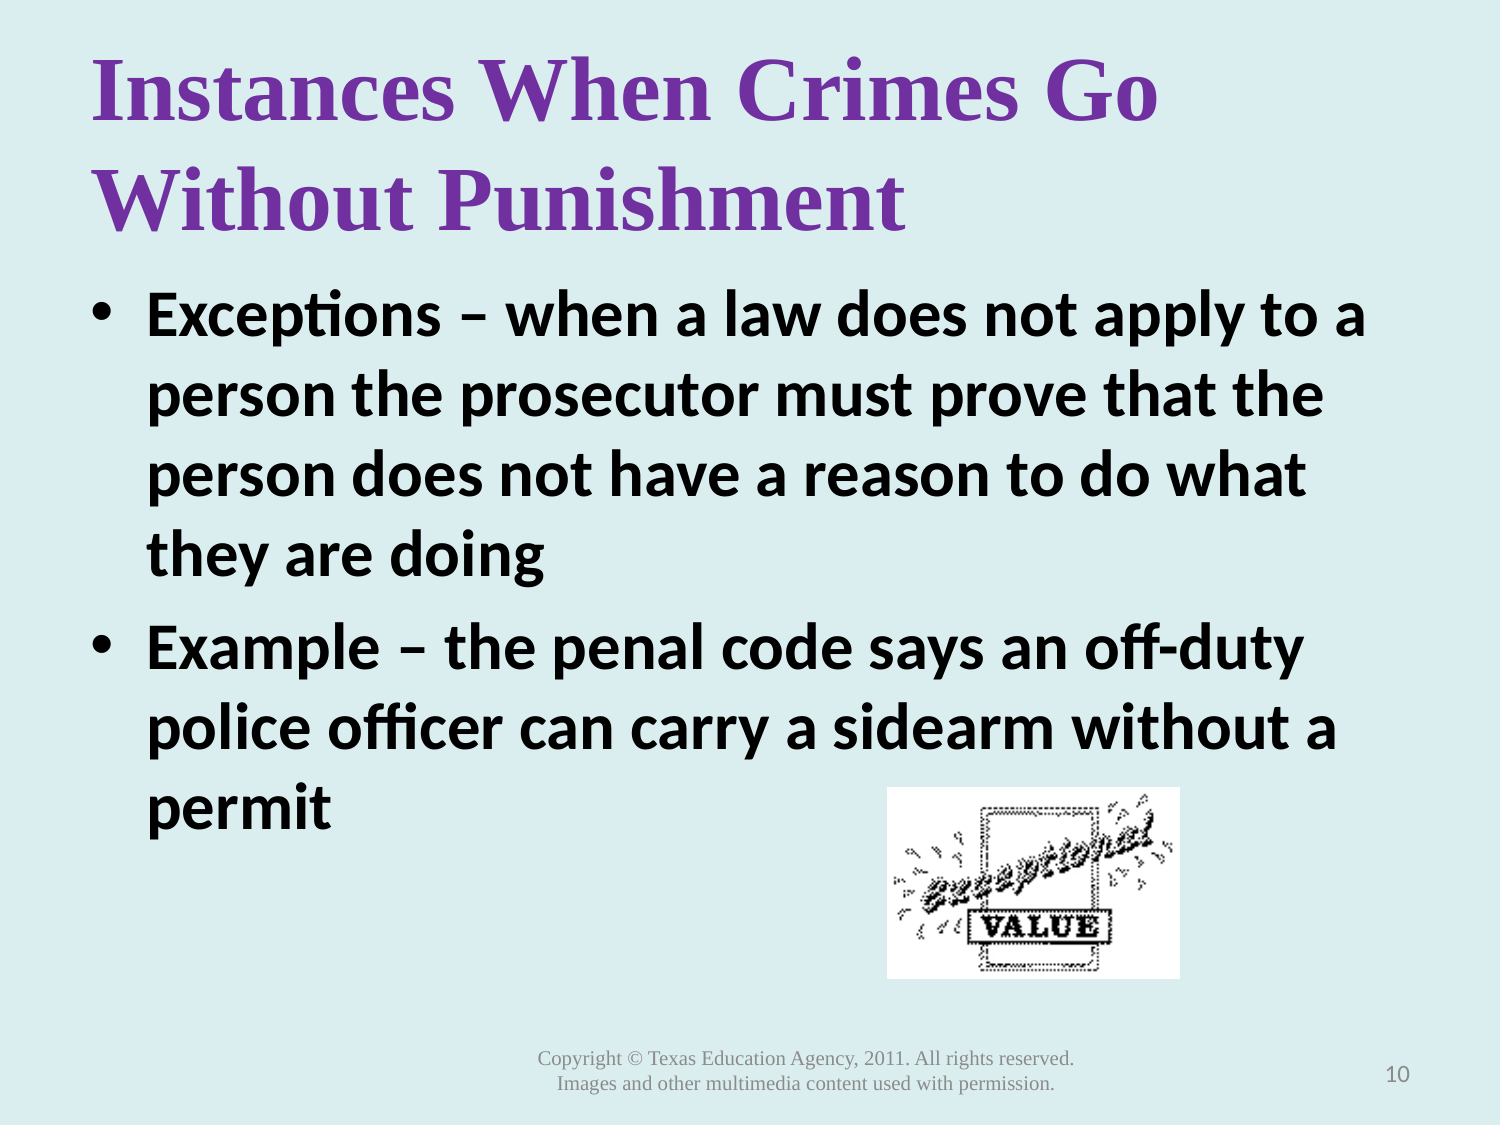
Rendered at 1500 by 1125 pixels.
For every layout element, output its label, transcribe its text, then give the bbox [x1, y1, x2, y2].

list Exceptions – when a law does not apply to a person the prosecutor must prove that the person does not have a reason to do what they are doing Example – the penal code says an off-duty police officer can carry a sidearm without a permit [75, 262, 1425, 1005]
slide_number 10 [1100, 1042, 1425, 1103]
picture [887, 787, 1181, 979]
title Instances When Crimes Go Without Punishment [75, 45, 1425, 233]
footer Copyright © Texas Education Agency, 2011. All rights reserved. Images and other multimedia content used with permission. [512, 1037, 1100, 1103]
